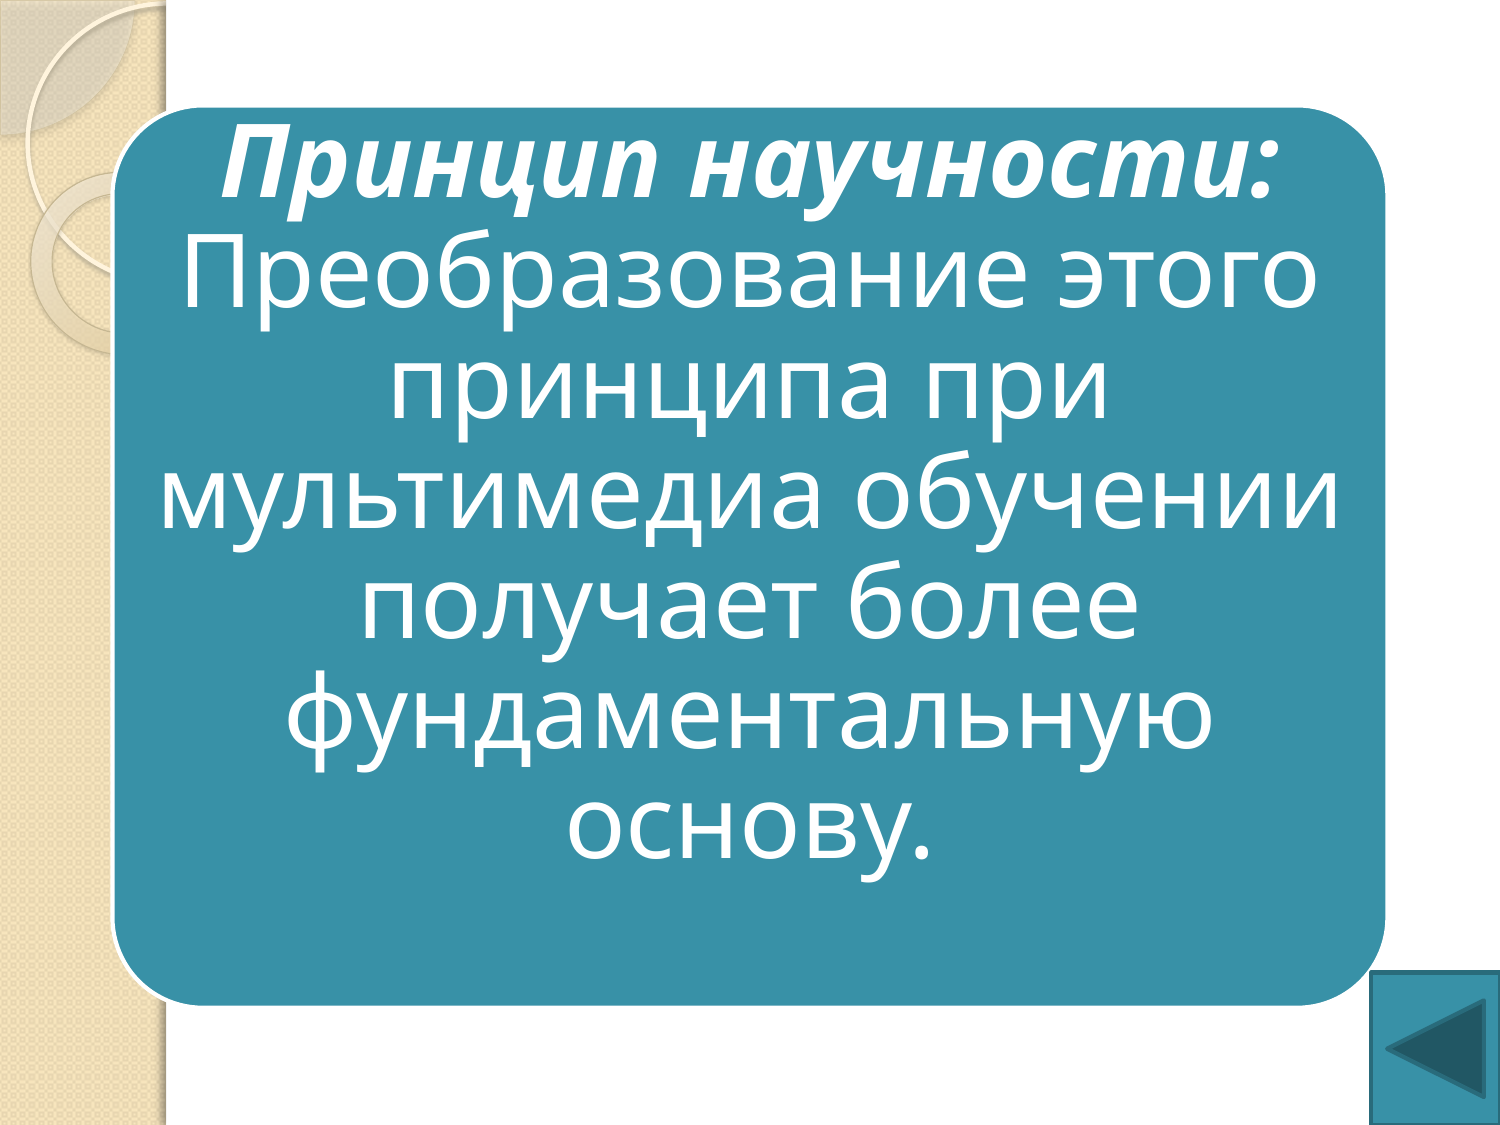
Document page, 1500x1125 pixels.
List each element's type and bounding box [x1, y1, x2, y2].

text_box [112, 58, 1388, 1055]
text_box [1369, 970, 1500, 1125]
